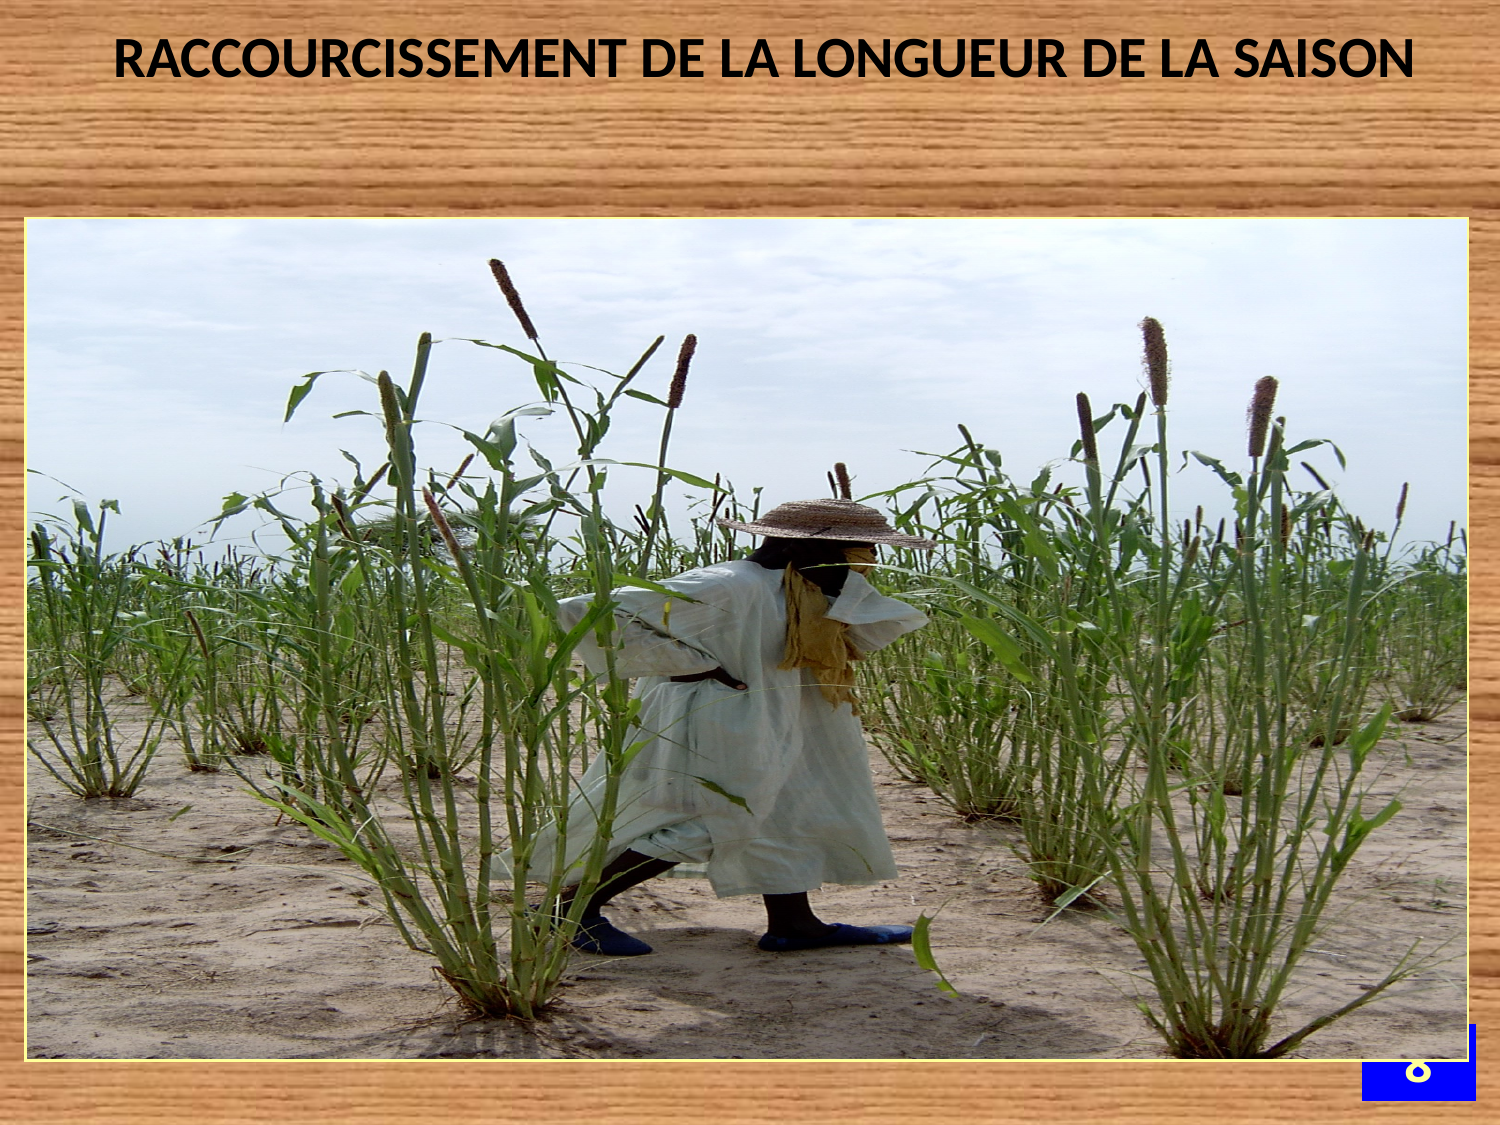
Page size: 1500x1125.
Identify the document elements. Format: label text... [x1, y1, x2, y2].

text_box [27, 219, 1467, 1059]
picture [0, 0, 1500, 1125]
slide_number 8 [1362, 1024, 1476, 1101]
text_box RACCOURCISSEMENT DE LA LONGUEUR DE LA SAISON [29, 0, 1500, 97]
